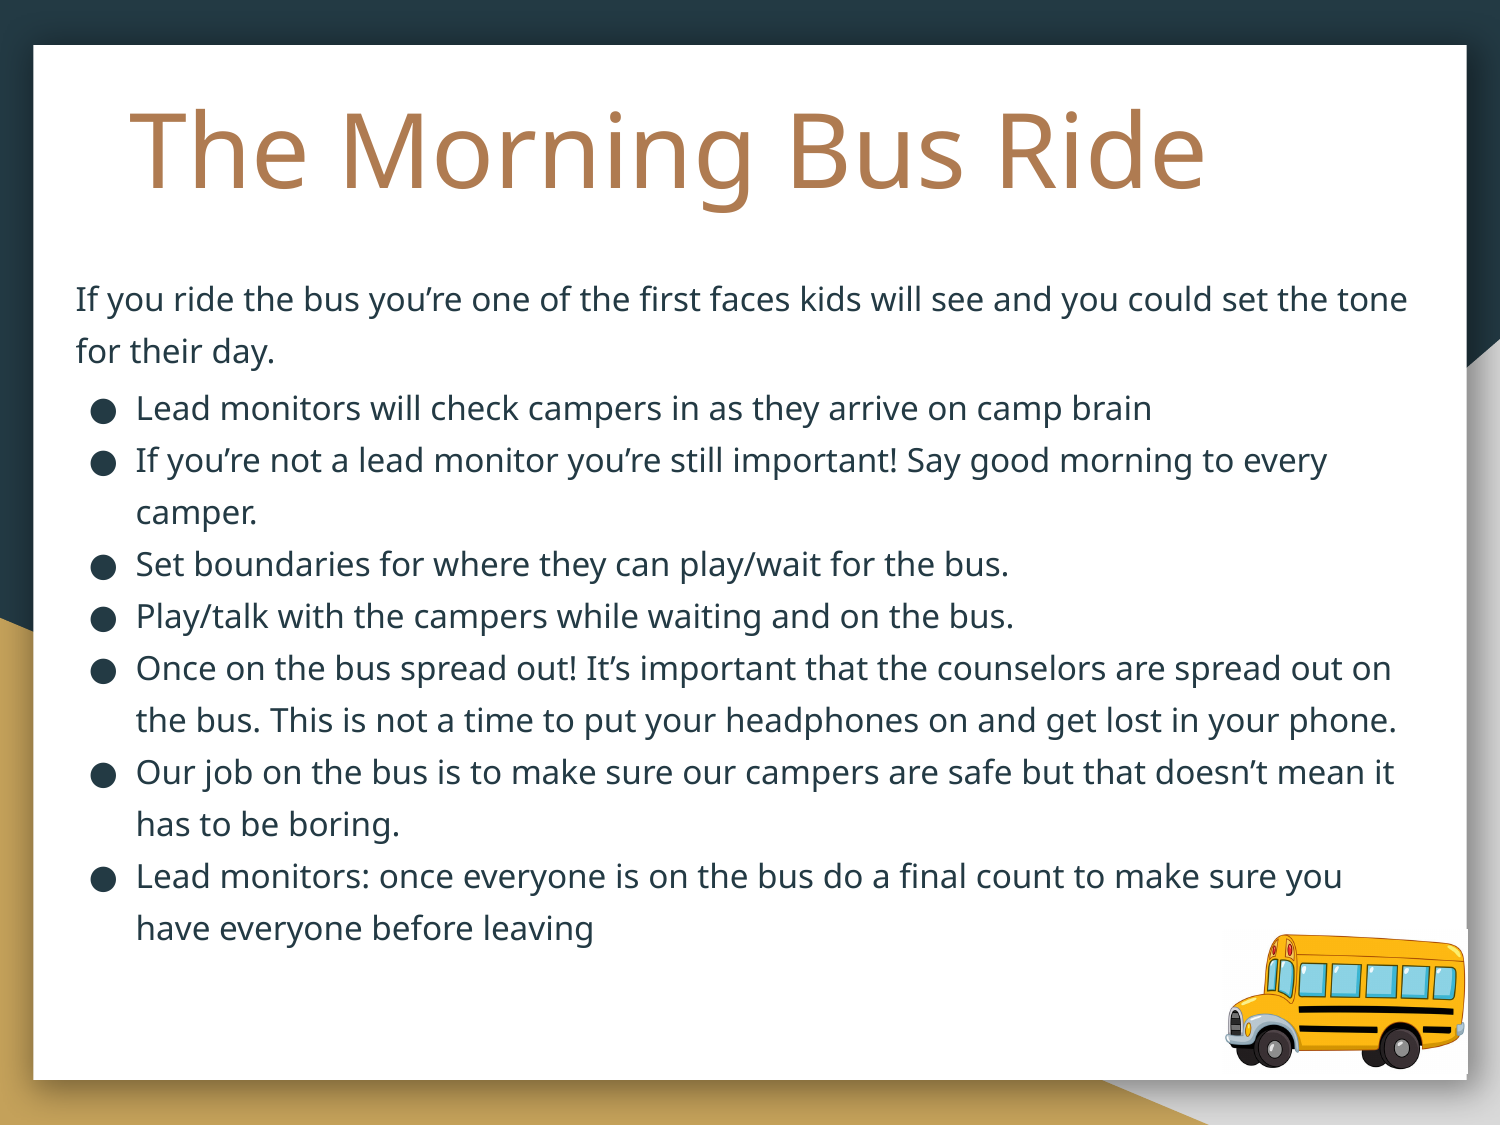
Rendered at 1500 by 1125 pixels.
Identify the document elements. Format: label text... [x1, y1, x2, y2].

list If you ride the bus you’re one of the first faces kids will see and you could set the tone for their day. Lead monitors will check campers in as they arrive on camp brain If you’re not a lead monitor you’re still important! Say good morning to every camper. Set boundaries for where they can play/wait for the bus. Play/talk with the campers while waiting and on the bus. Once on the bus spread out! It’s important that the counselors are spread out on the bus. This is not a time to put your headphones on and get lost in your phone. Our job on the bus is to make sure our campers are safe but that doesn’t mean it has to be boring. Lead monitors: once everyone is on the bus do a final count to make sure you have everyone before leaving [60, 254, 1435, 1043]
picture [1222, 929, 1469, 1075]
title The Morning Bus Ride [114, 62, 1346, 254]
